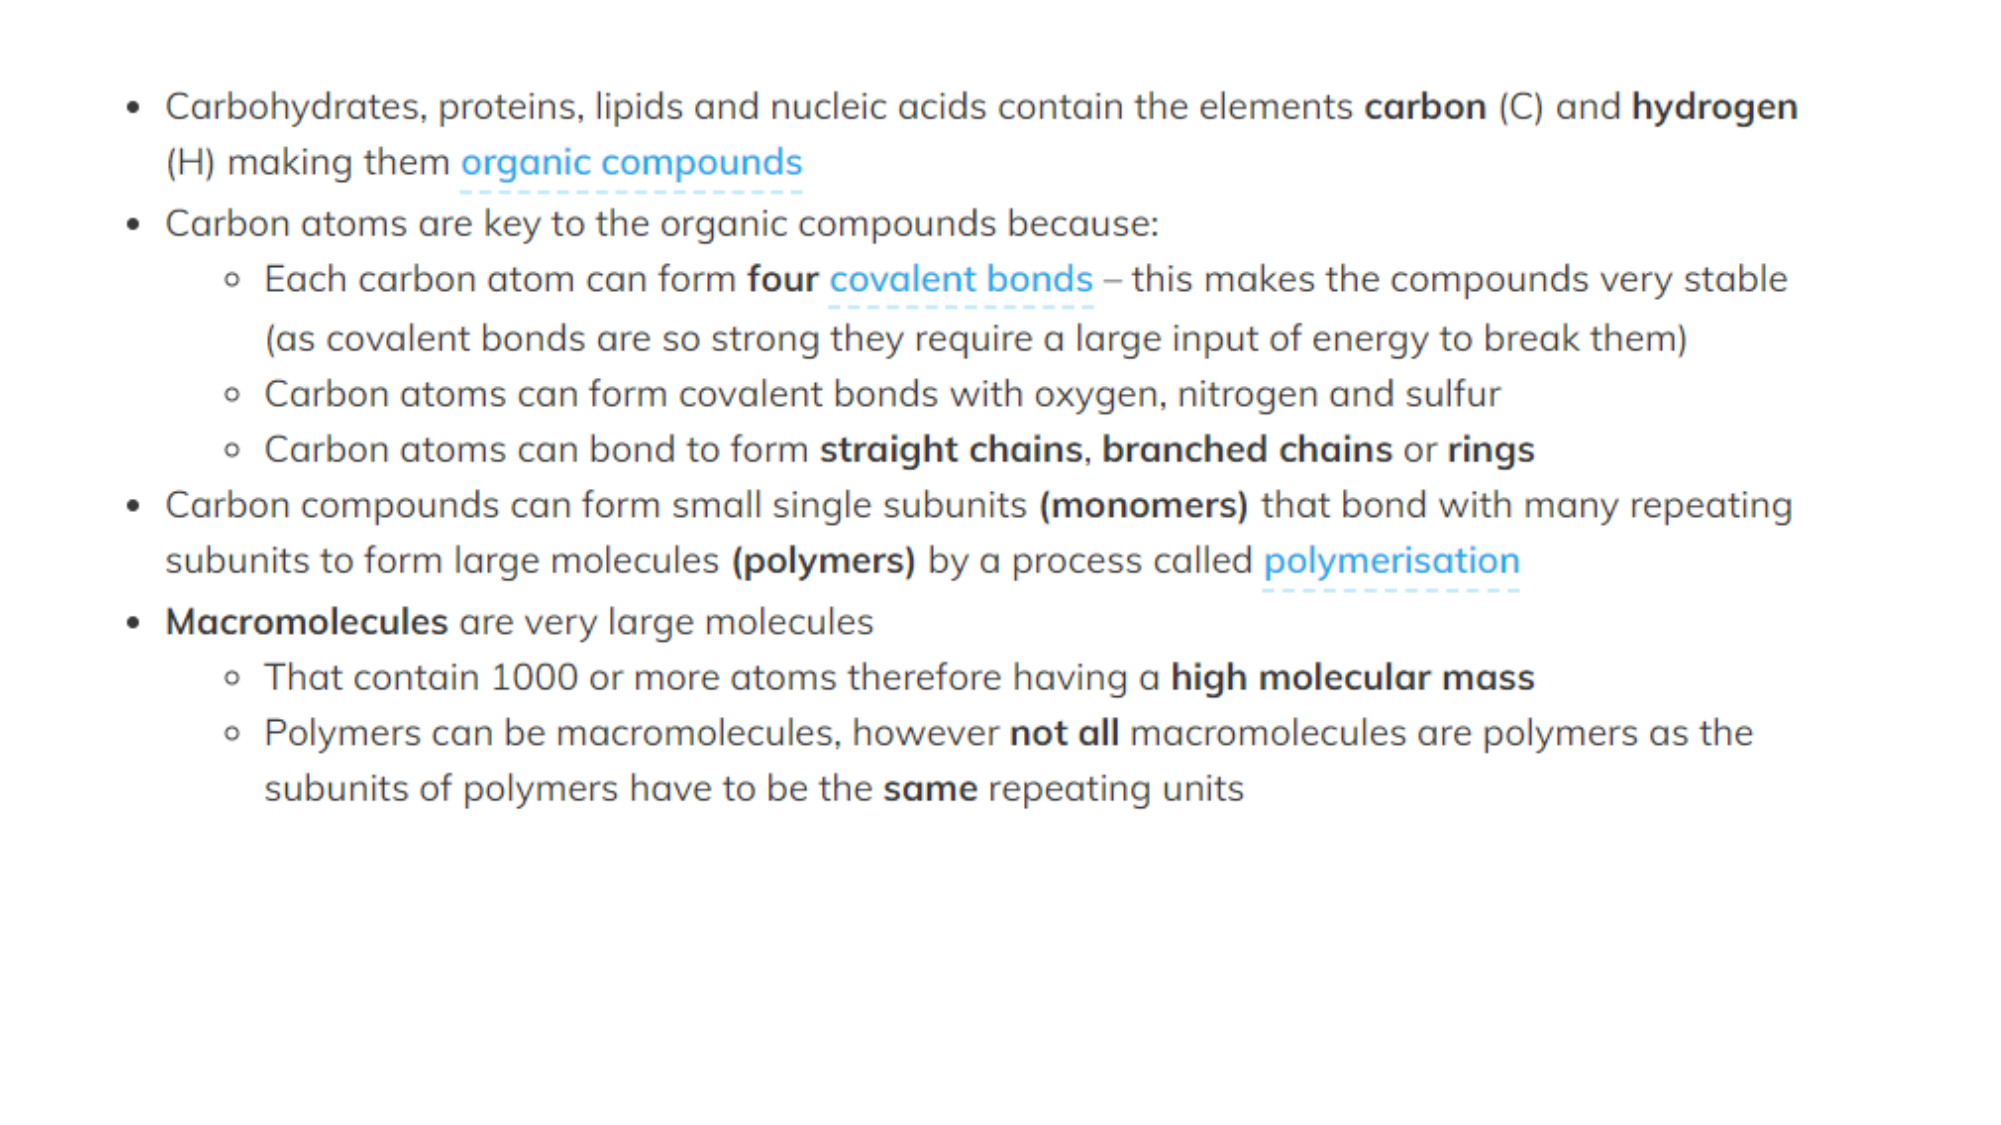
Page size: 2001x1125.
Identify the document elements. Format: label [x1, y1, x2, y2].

picture [76, 48, 1863, 823]
